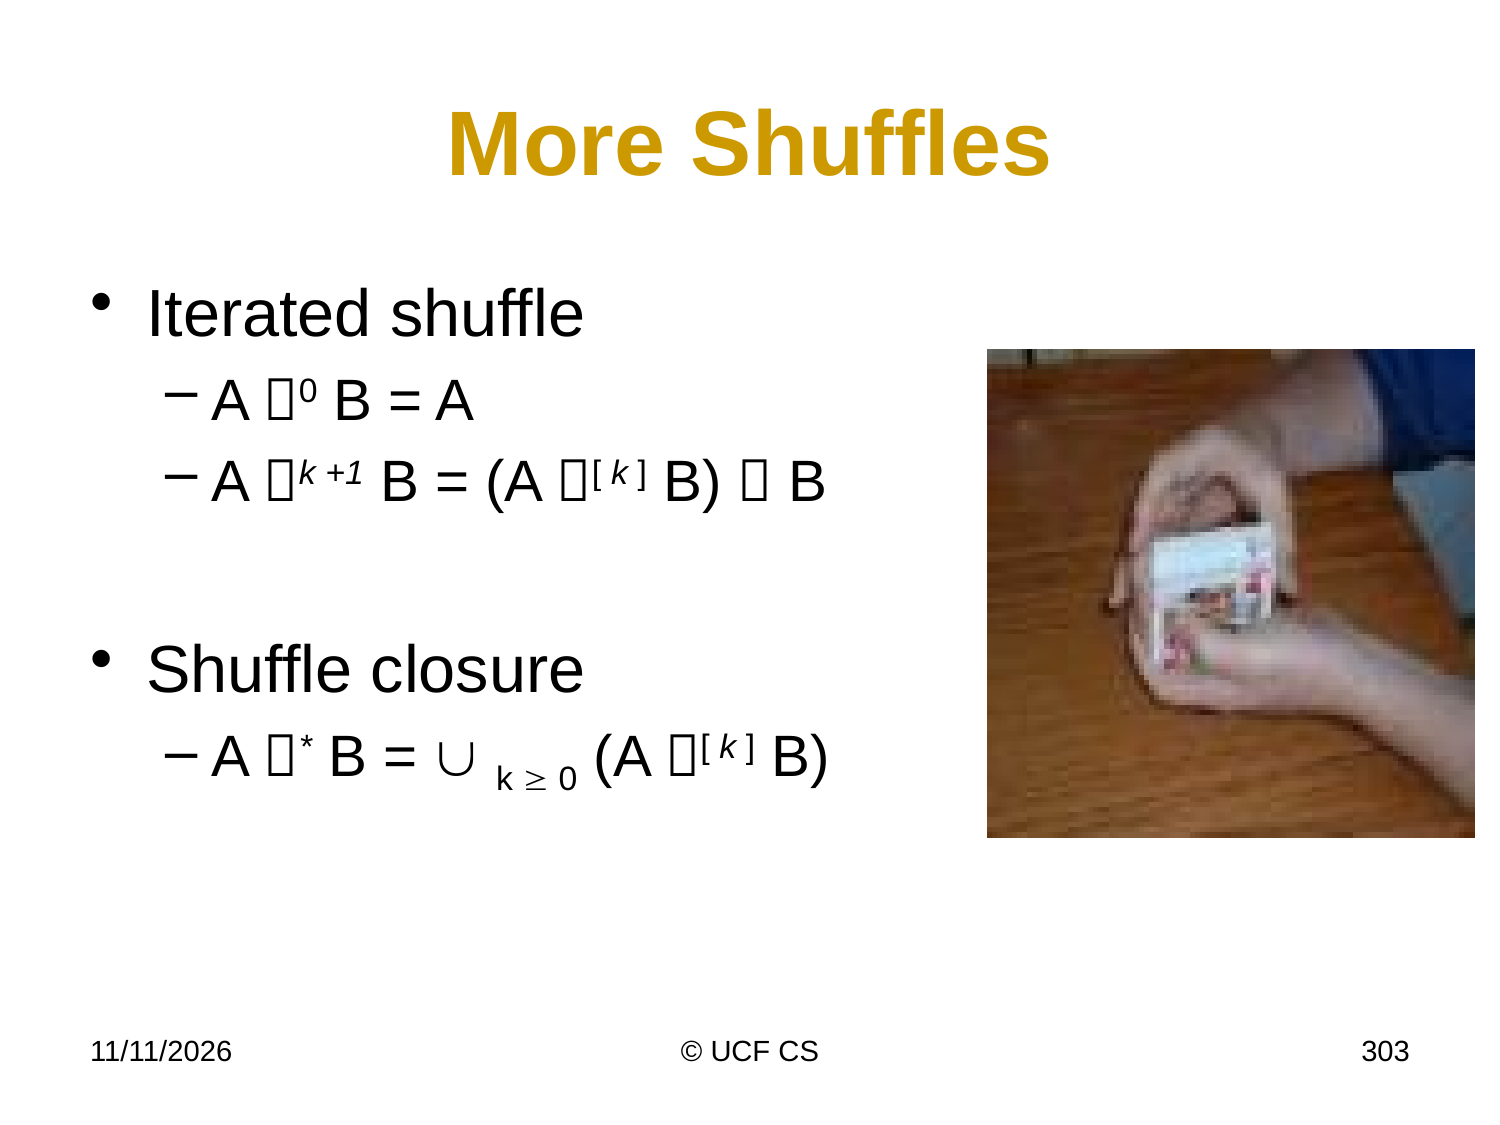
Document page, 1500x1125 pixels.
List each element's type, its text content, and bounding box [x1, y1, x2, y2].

footer © UCF CS [512, 1024, 988, 1103]
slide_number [74, 1024, 426, 1103]
picture [987, 349, 1476, 838]
list Iterated shuffle A 0 B = A A k +1 B = (A [ k ] B)  B Shuffle closure A * B =  k  0 (A [ k ] B) [75, 262, 1425, 1005]
title More Shuffles [75, 45, 1425, 233]
slide_number 303 [1074, 1024, 1426, 1103]
